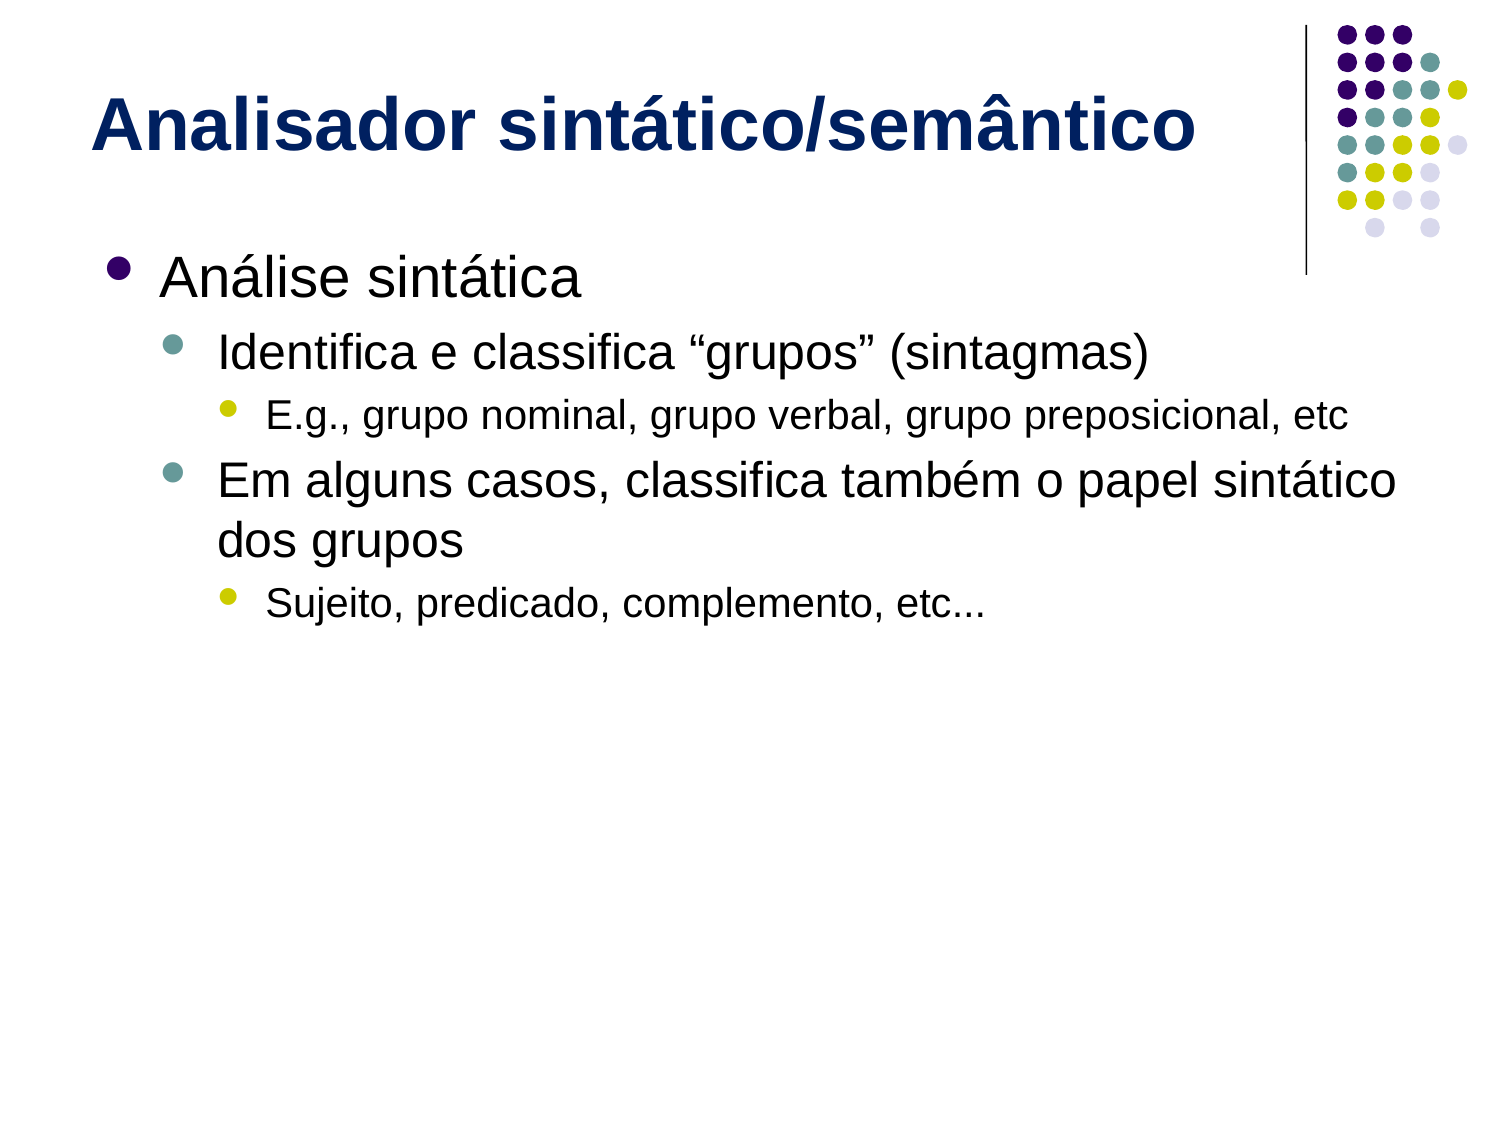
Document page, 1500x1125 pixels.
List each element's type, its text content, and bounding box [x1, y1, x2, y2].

title Analisador sintático/semântico [74, 19, 1313, 173]
list Análise sintática Identifica e classifica “grupos” (sintagmas) E.g., grupo nominal, grupo verbal, grupo preposicional, etc Em alguns casos, classifica também o papel sintático dos grupos Sujeito, predicado, complemento, etc... [88, 231, 1426, 1024]
